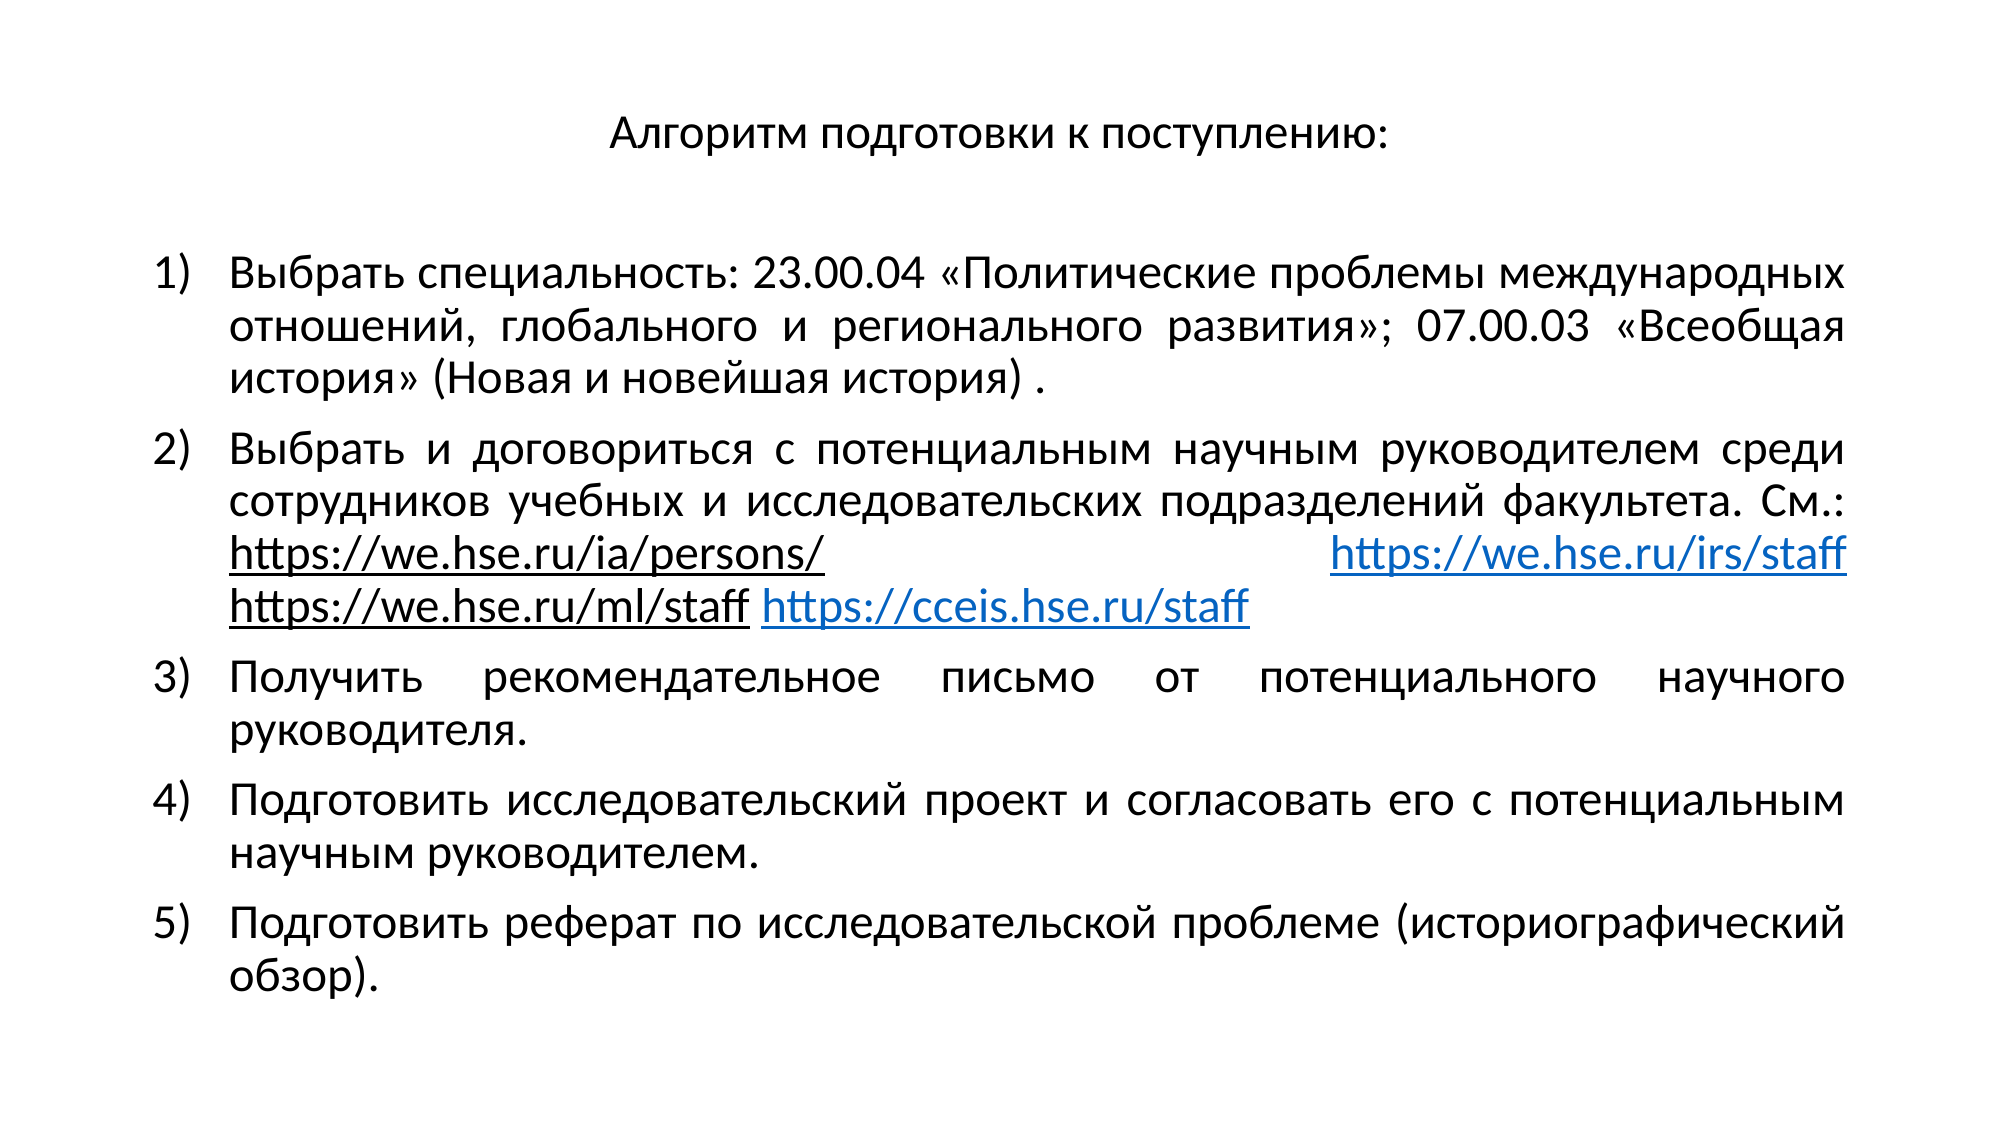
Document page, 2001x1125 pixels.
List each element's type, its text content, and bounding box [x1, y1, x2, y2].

list Алгоритм подготовки к поступлению: Выбрать специальность: 23.00.04 «Политические проблемы международных отношений, глобального и регионального развития»; 07.00.03 «Всеобщая история» (Новая и новейшая история) . Выбрать и договориться с потенциальным научным руководителем среди сотрудников учебных и исследовательских подразделений факультета. См.: https://we.hse.ru/ia/persons/ https://we.hse.ru/irs/staff https://we.hse.ru/ml/staff https://cceis.hse.ru/staff Получить рекомендательное письмо от потенциального научного руководителя. Подготовить исследовательский проект и согласовать его с потенциальным научным руководителем. Подготовить реферат по исследовательской проблеме (историографический обзор). [137, 98, 1863, 1014]
